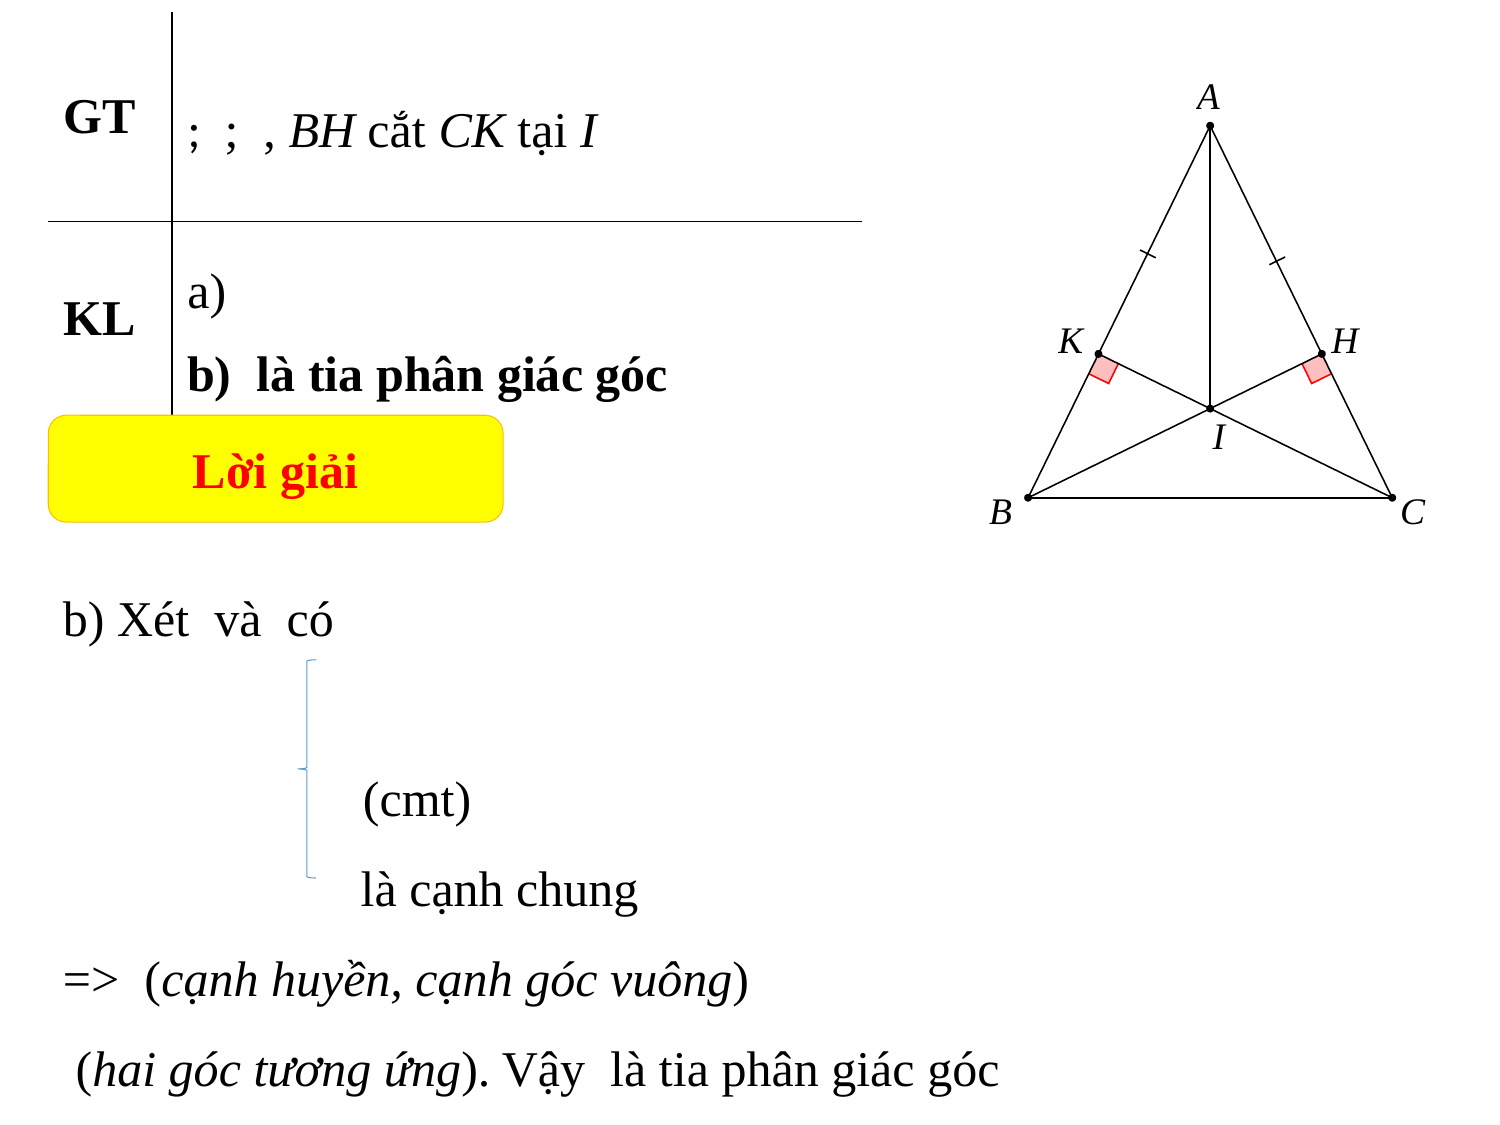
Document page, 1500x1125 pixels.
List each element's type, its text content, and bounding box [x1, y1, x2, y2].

text_box Lời giải [47, 414, 504, 523]
text_box [297, 659, 316, 879]
picture [973, 59, 1446, 550]
